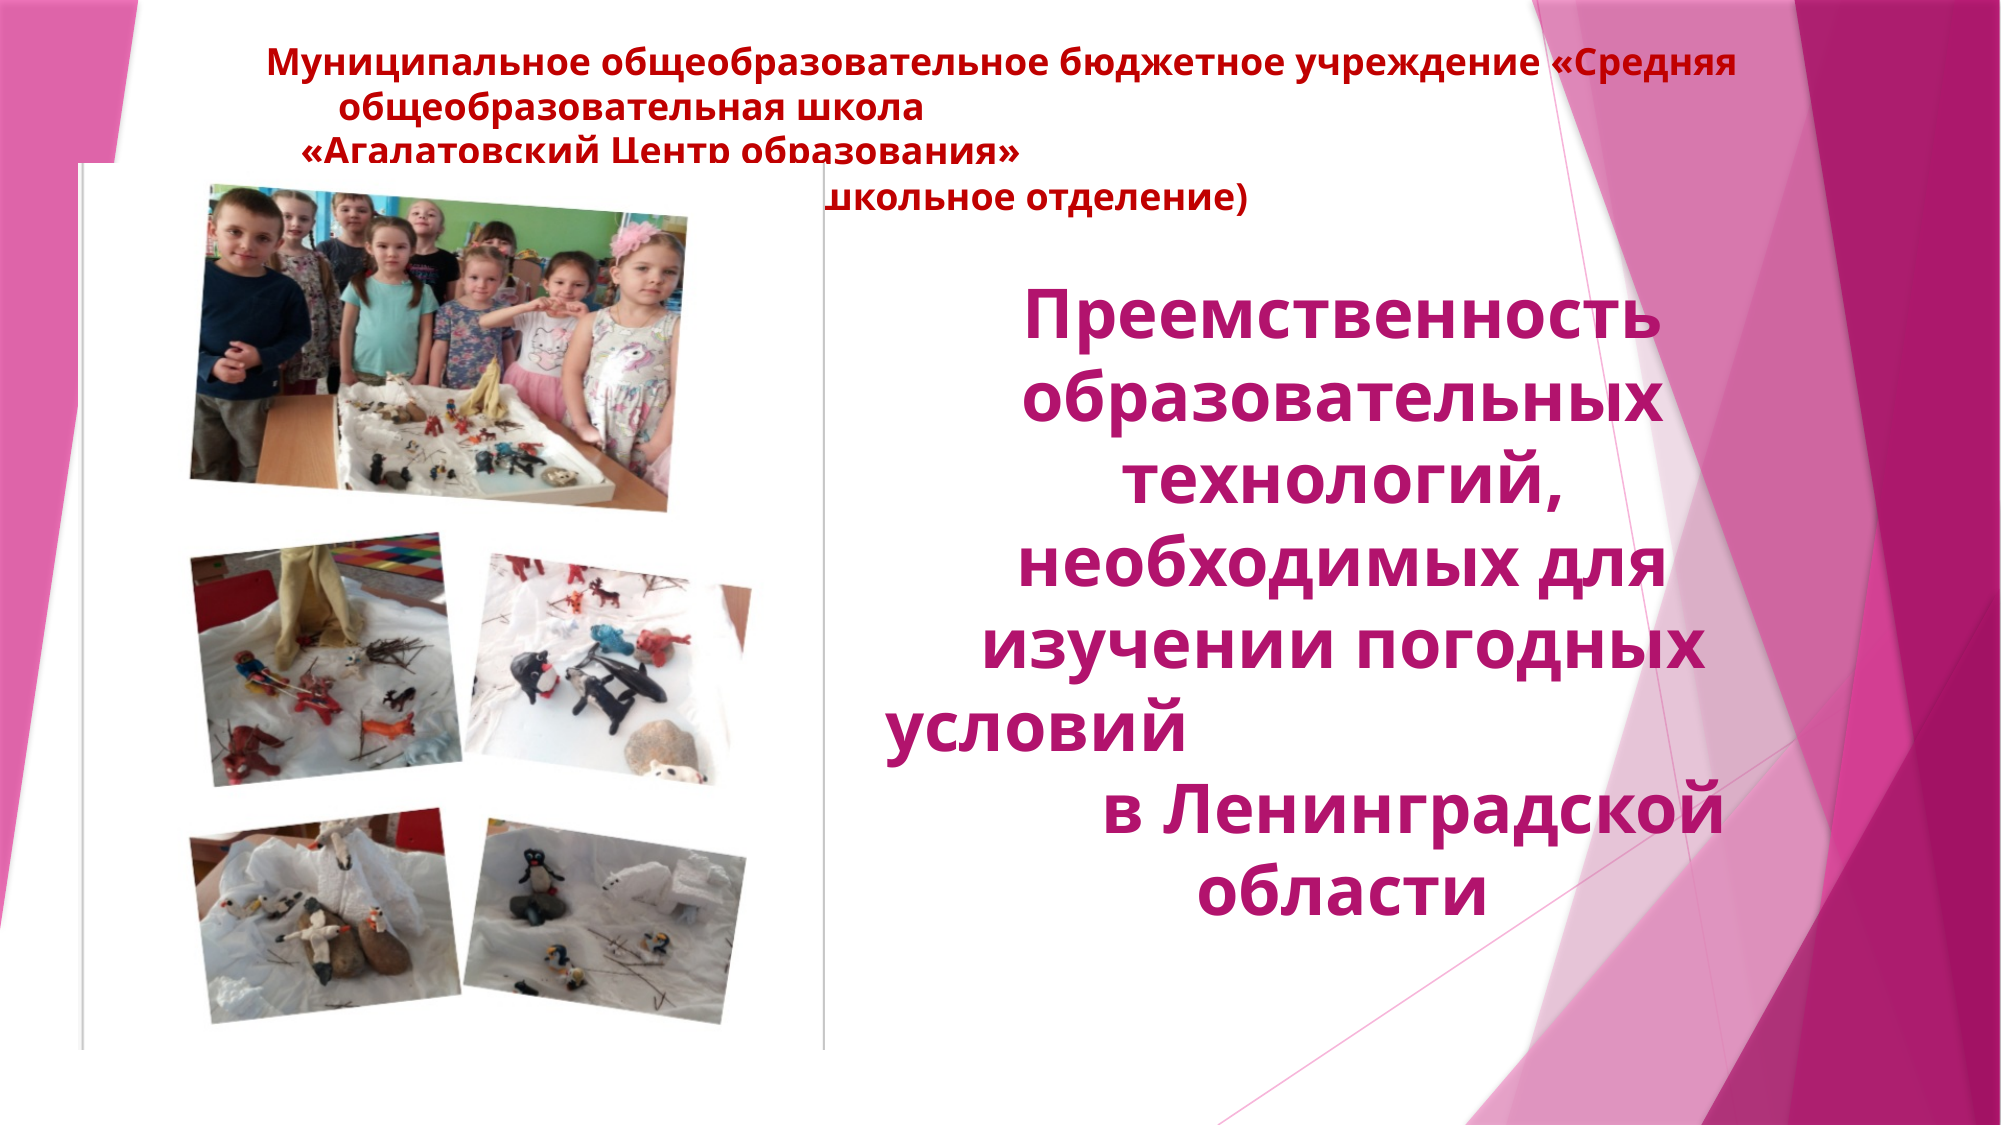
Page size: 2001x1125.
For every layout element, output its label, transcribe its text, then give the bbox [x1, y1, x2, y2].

title Муниципальное общеобразовательное бюджетное учреждение «Средняя общеобразовательная школа «Агалатовский Центр образования» (дошкольное отделение) [231, 43, 1773, 225]
subtitle Преемственность образовательных технологий, необходимых для изучении погодных условий в Ленинградской области [869, 262, 1817, 1050]
picture [78, 162, 826, 1051]
